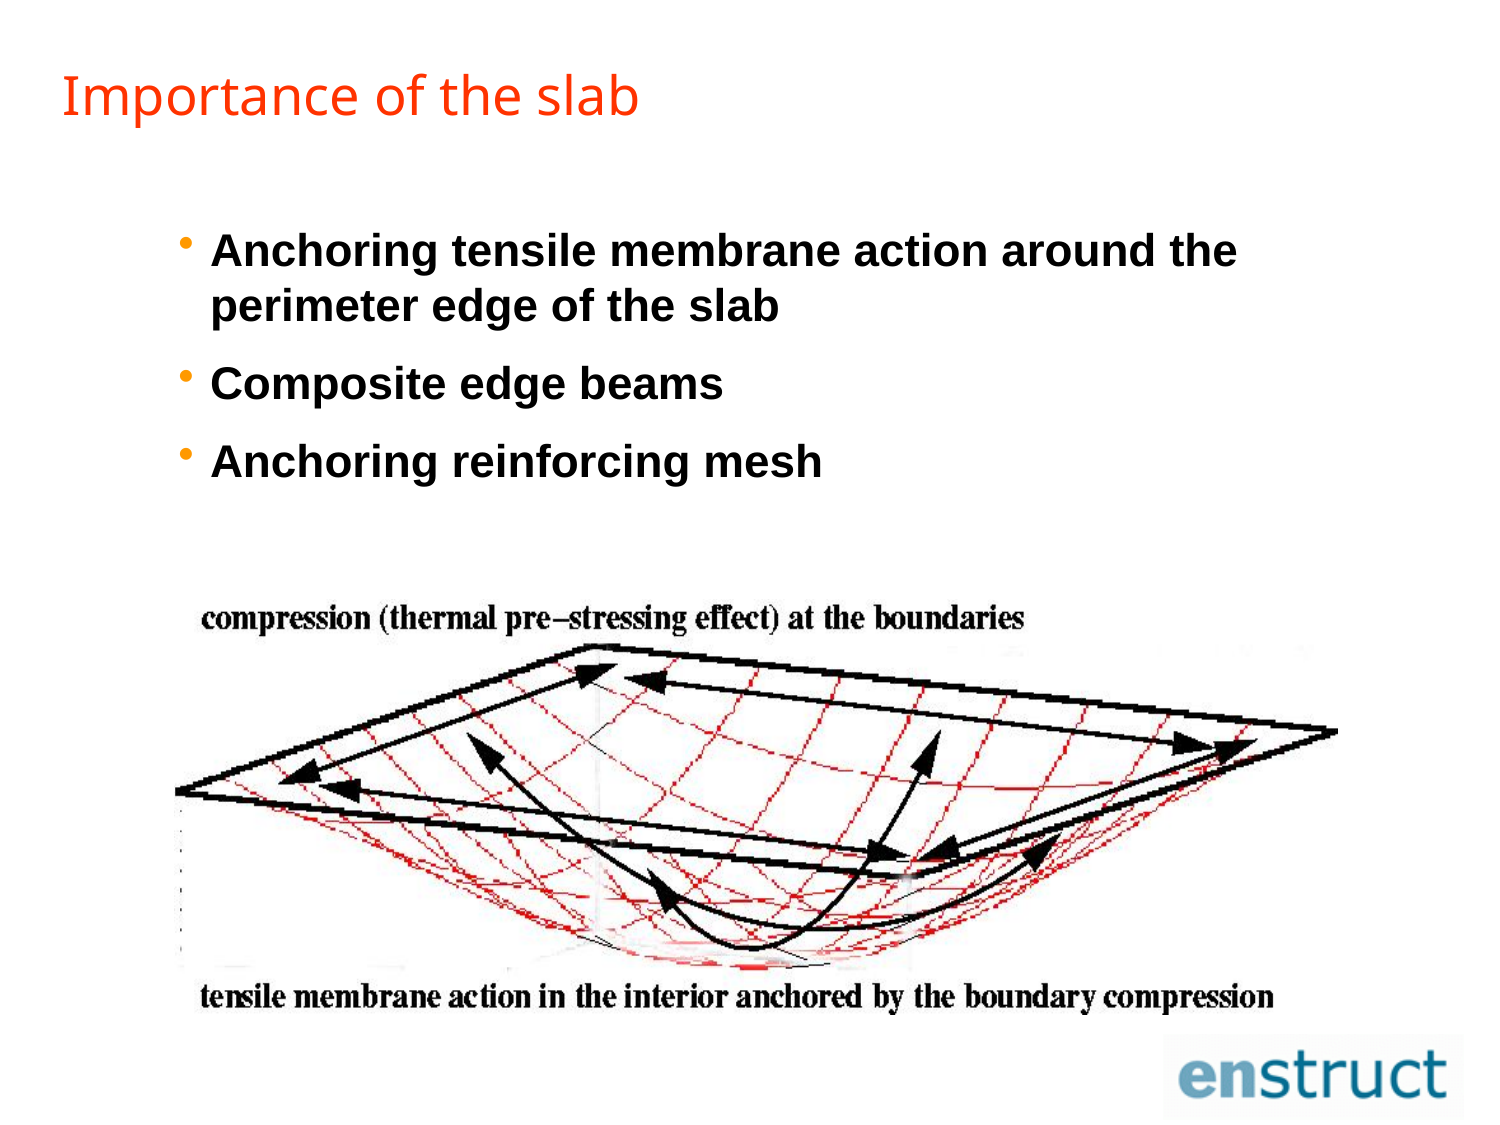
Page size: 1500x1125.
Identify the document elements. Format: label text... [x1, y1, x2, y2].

title Importance of the slab [62, 61, 1223, 127]
list Anchoring tensile membrane action around the perimeter edge of the slab Composite edge beams Anchoring reinforcing mesh [178, 220, 1451, 497]
picture [1163, 1034, 1464, 1120]
picture [174, 599, 1338, 1016]
